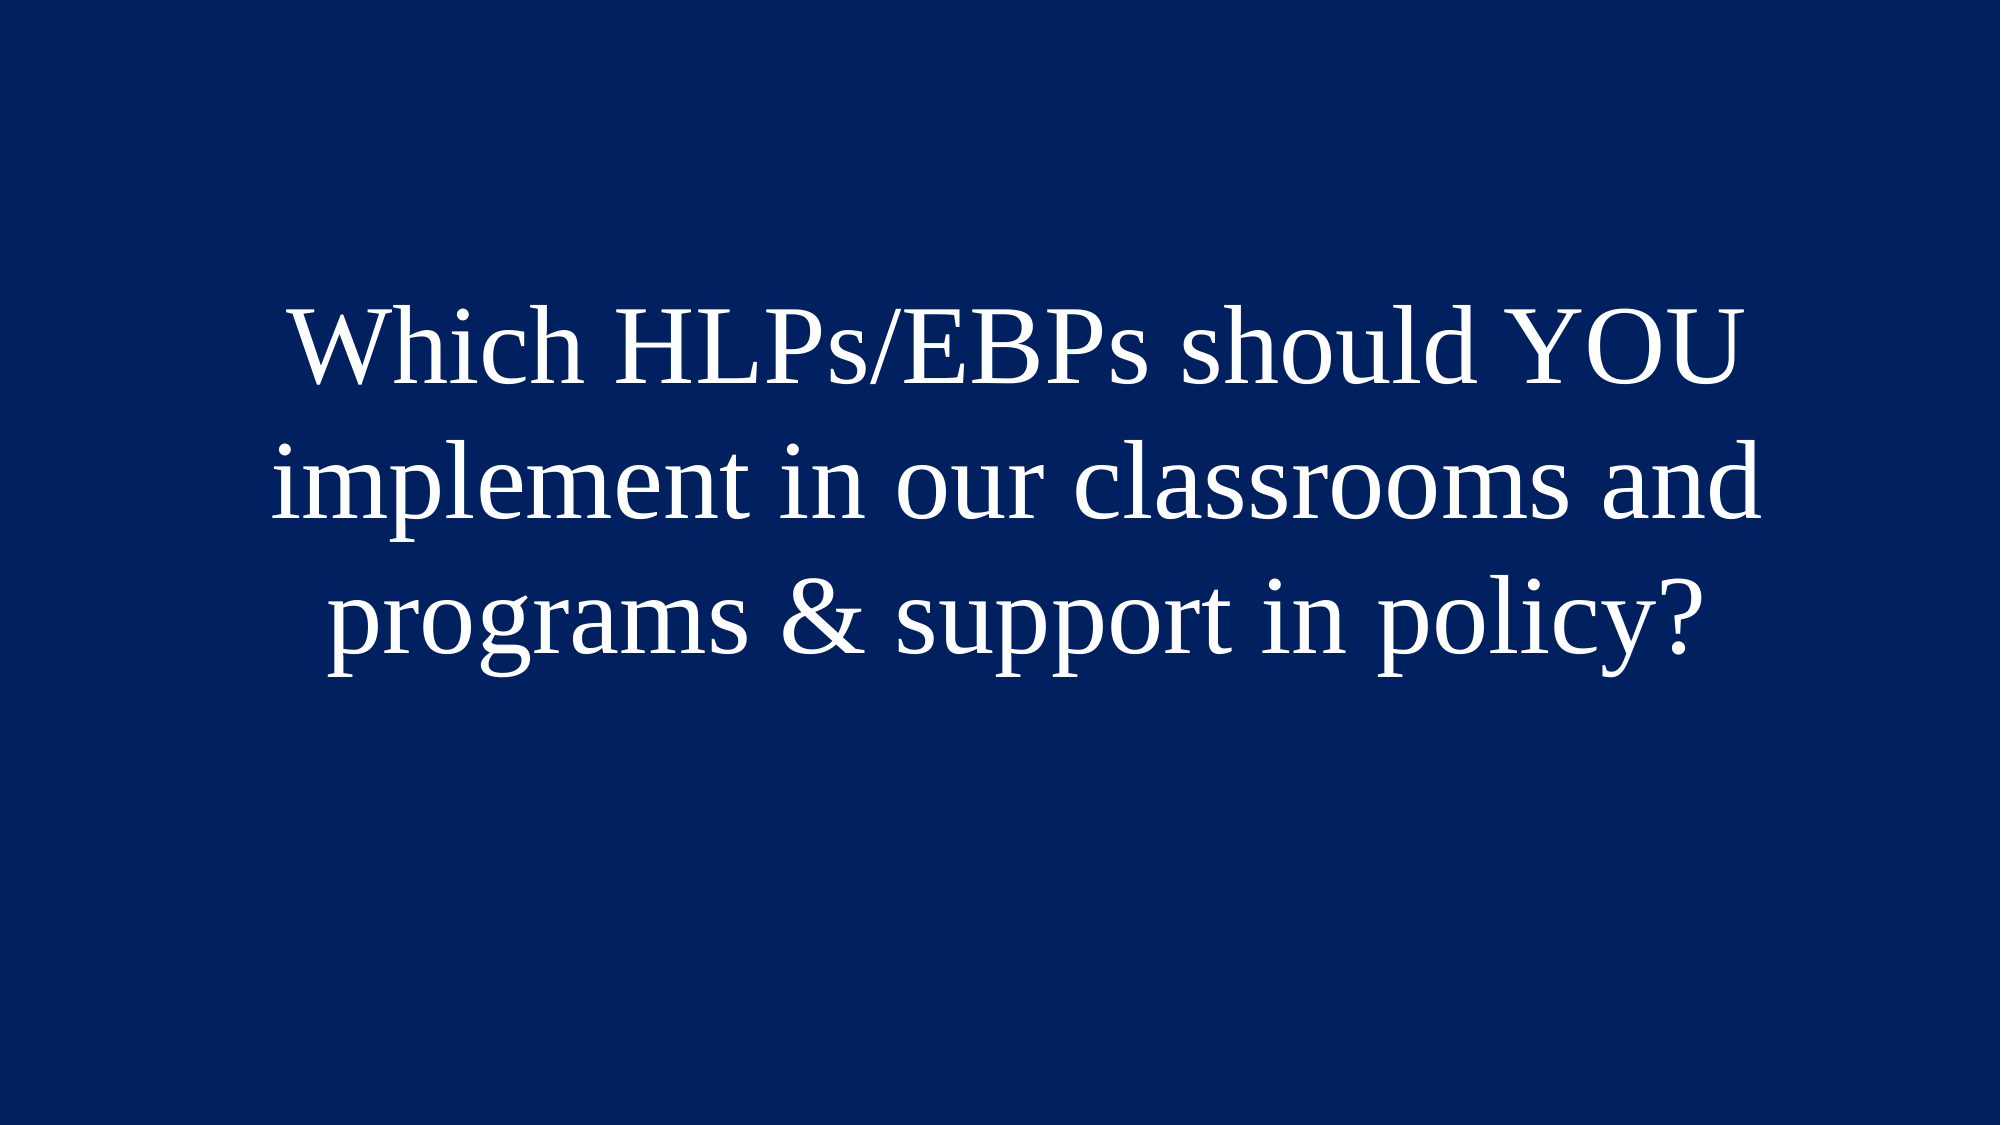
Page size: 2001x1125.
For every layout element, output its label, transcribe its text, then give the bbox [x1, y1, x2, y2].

text_box Which HLPs/EBPs should YOU implement in our classrooms and programs & support in policy? [175, 264, 1859, 684]
